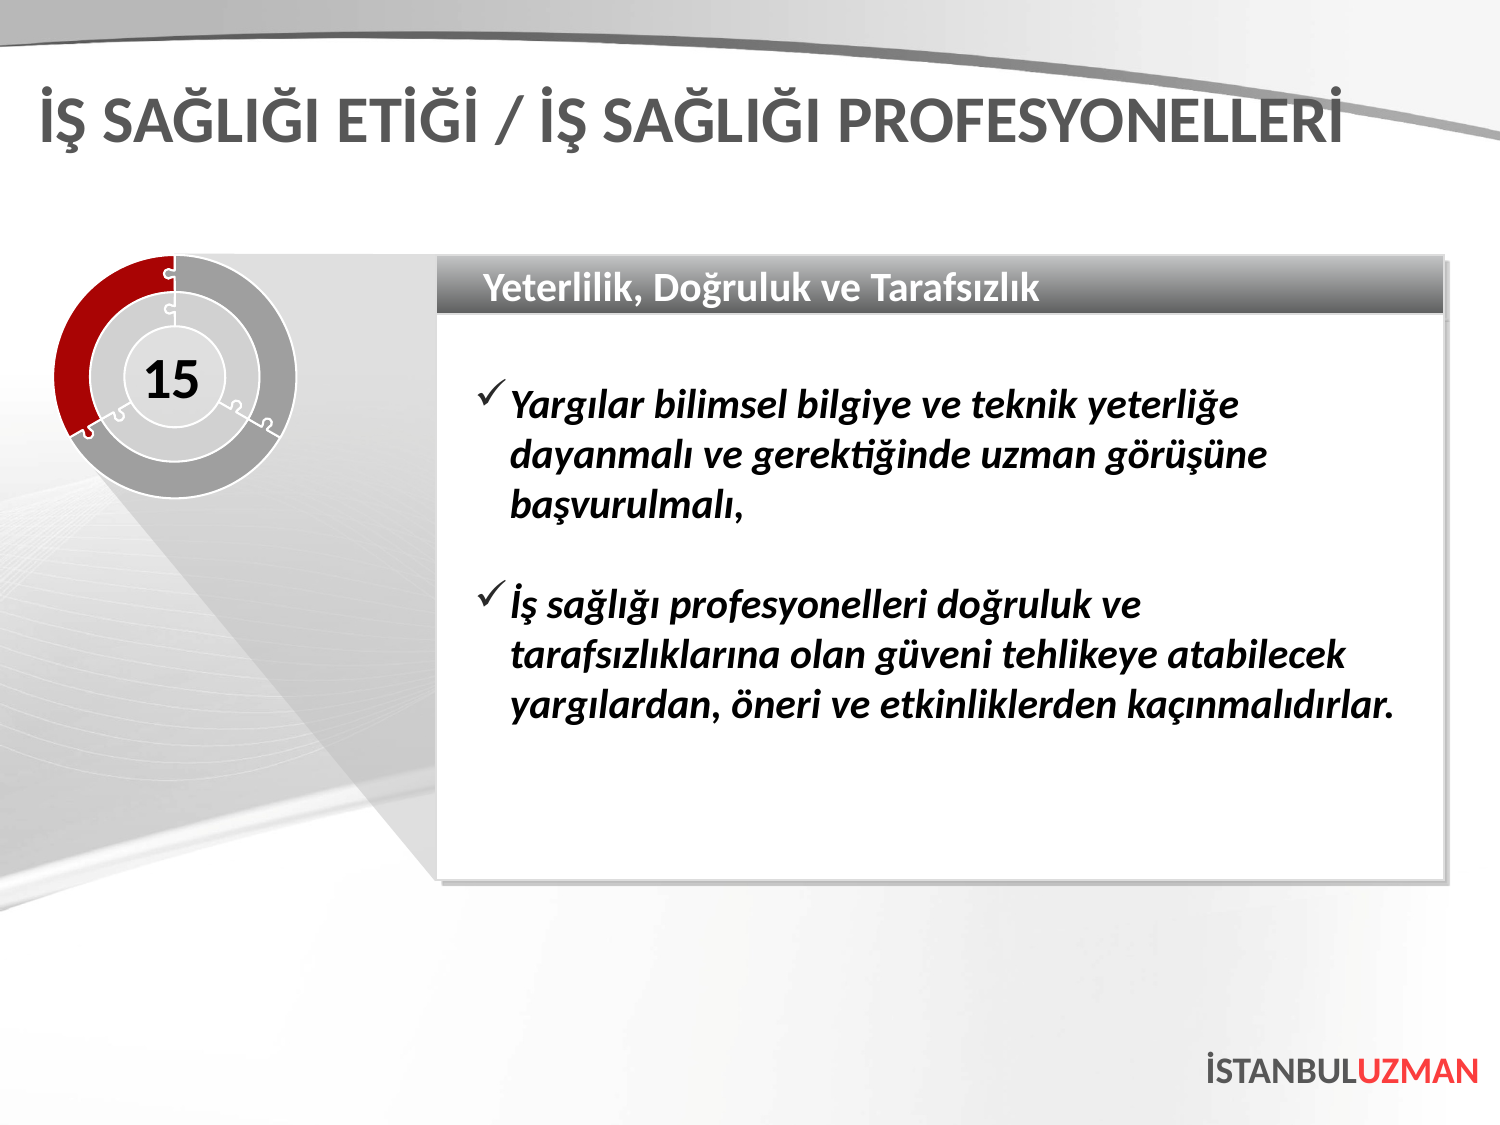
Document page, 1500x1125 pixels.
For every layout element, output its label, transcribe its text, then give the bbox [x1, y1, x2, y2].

text_box Yeterlilik, Doğruluk ve Tarafsızlık [435, 255, 1444, 314]
text_box Yargılar bilimsel bilgiye ve teknik yeterliğe dayanmalı ve gerektiğinde uzman görüşüne başvurulmalı, İş sağlığı profesyonelleri doğruluk ve tarafsızlıklarına olan güveni tehlikeye atabilecek yargılardan, öneri ve etkinliklerden kaçınmalıdırlar. [435, 314, 1444, 881]
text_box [52, 254, 297, 499]
text_box İSTANBULUZMAN [1133, 1046, 1480, 1125]
text_box İŞ SAĞLIĞI ETİĞİ / İŞ SAĞLIĞI PROFESYONELLERİ [38, 67, 1485, 174]
picture [0, 0, 1500, 1125]
text_box [125, 253, 436, 882]
